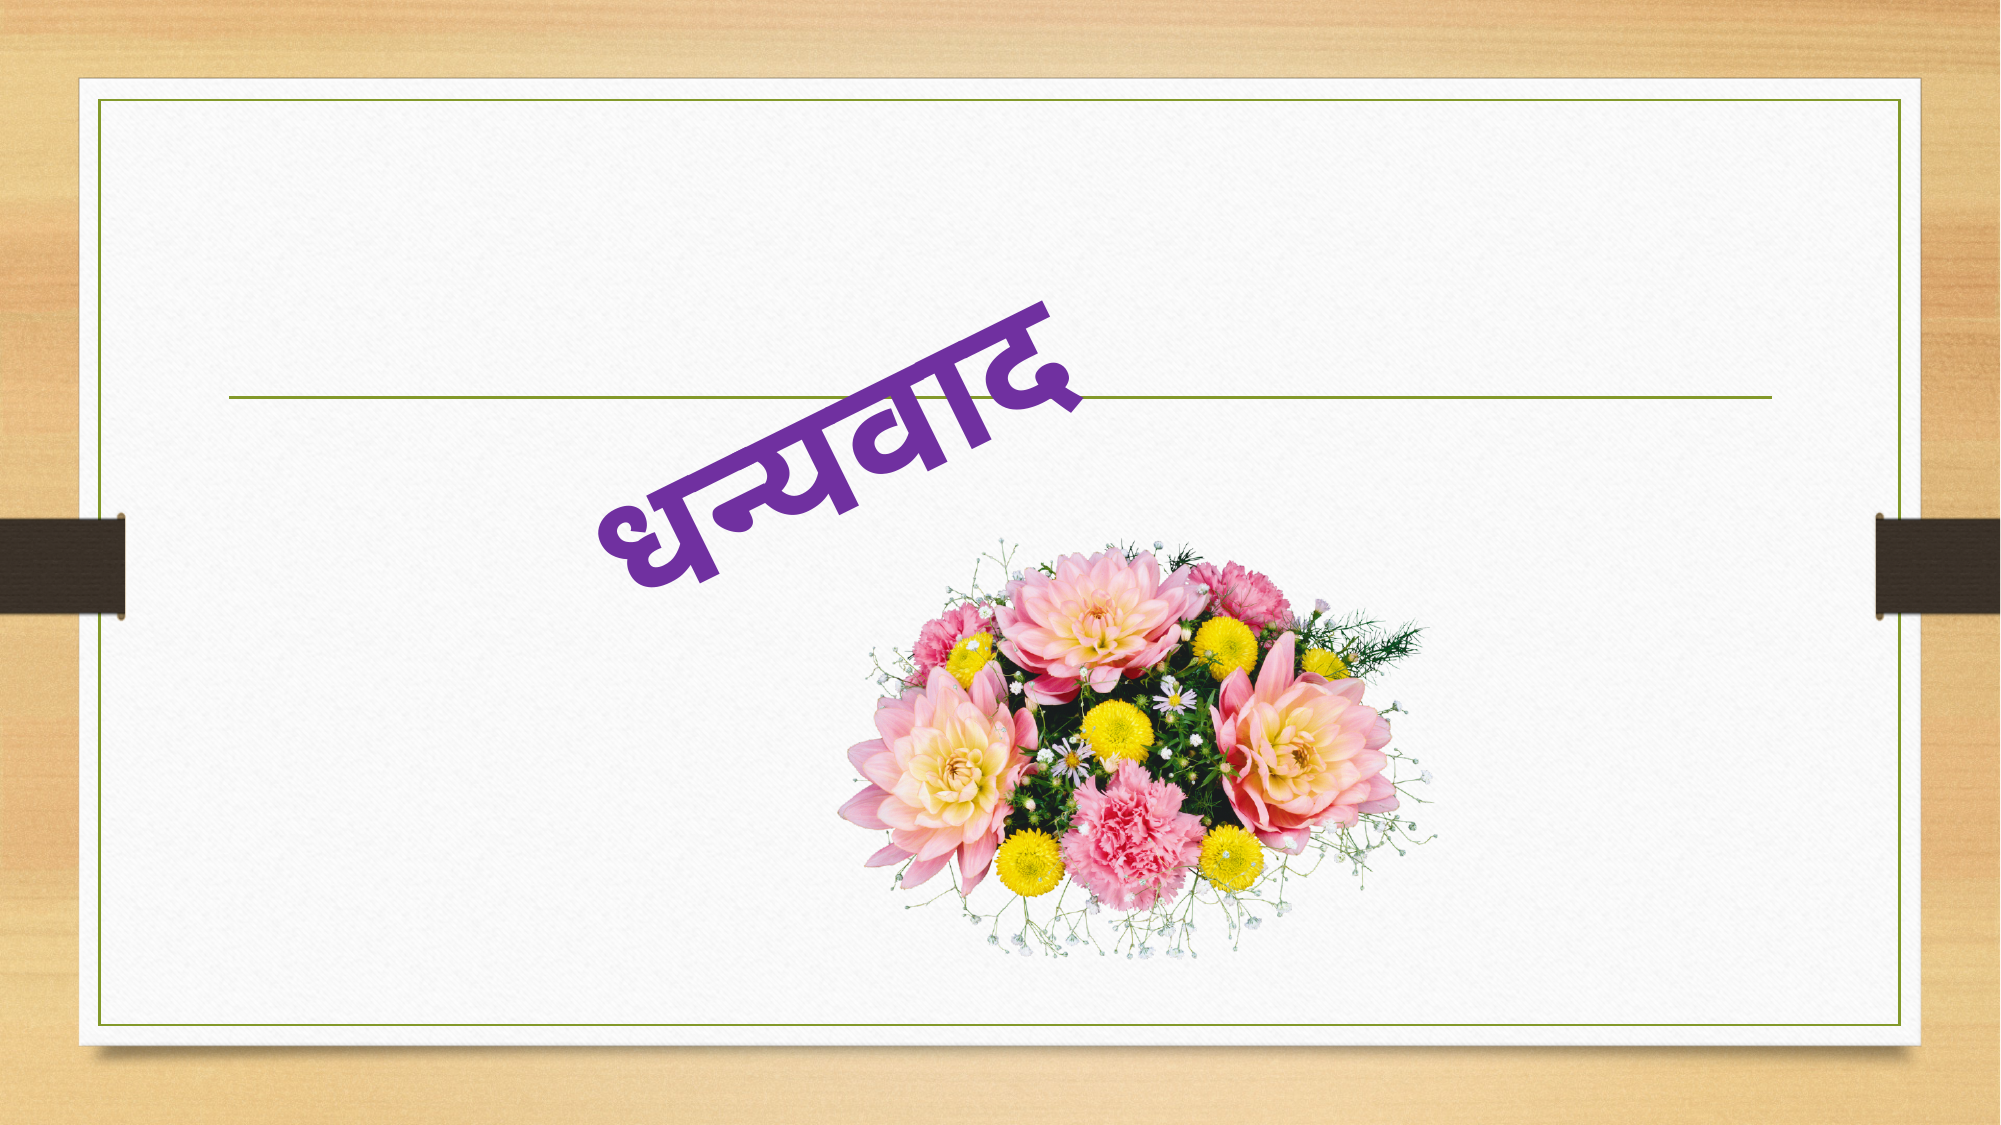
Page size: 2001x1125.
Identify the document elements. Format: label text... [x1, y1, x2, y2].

picture [0, 0, 2001, 1125]
title धन्यवाद [80, 0, 1588, 890]
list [837, 537, 1438, 960]
